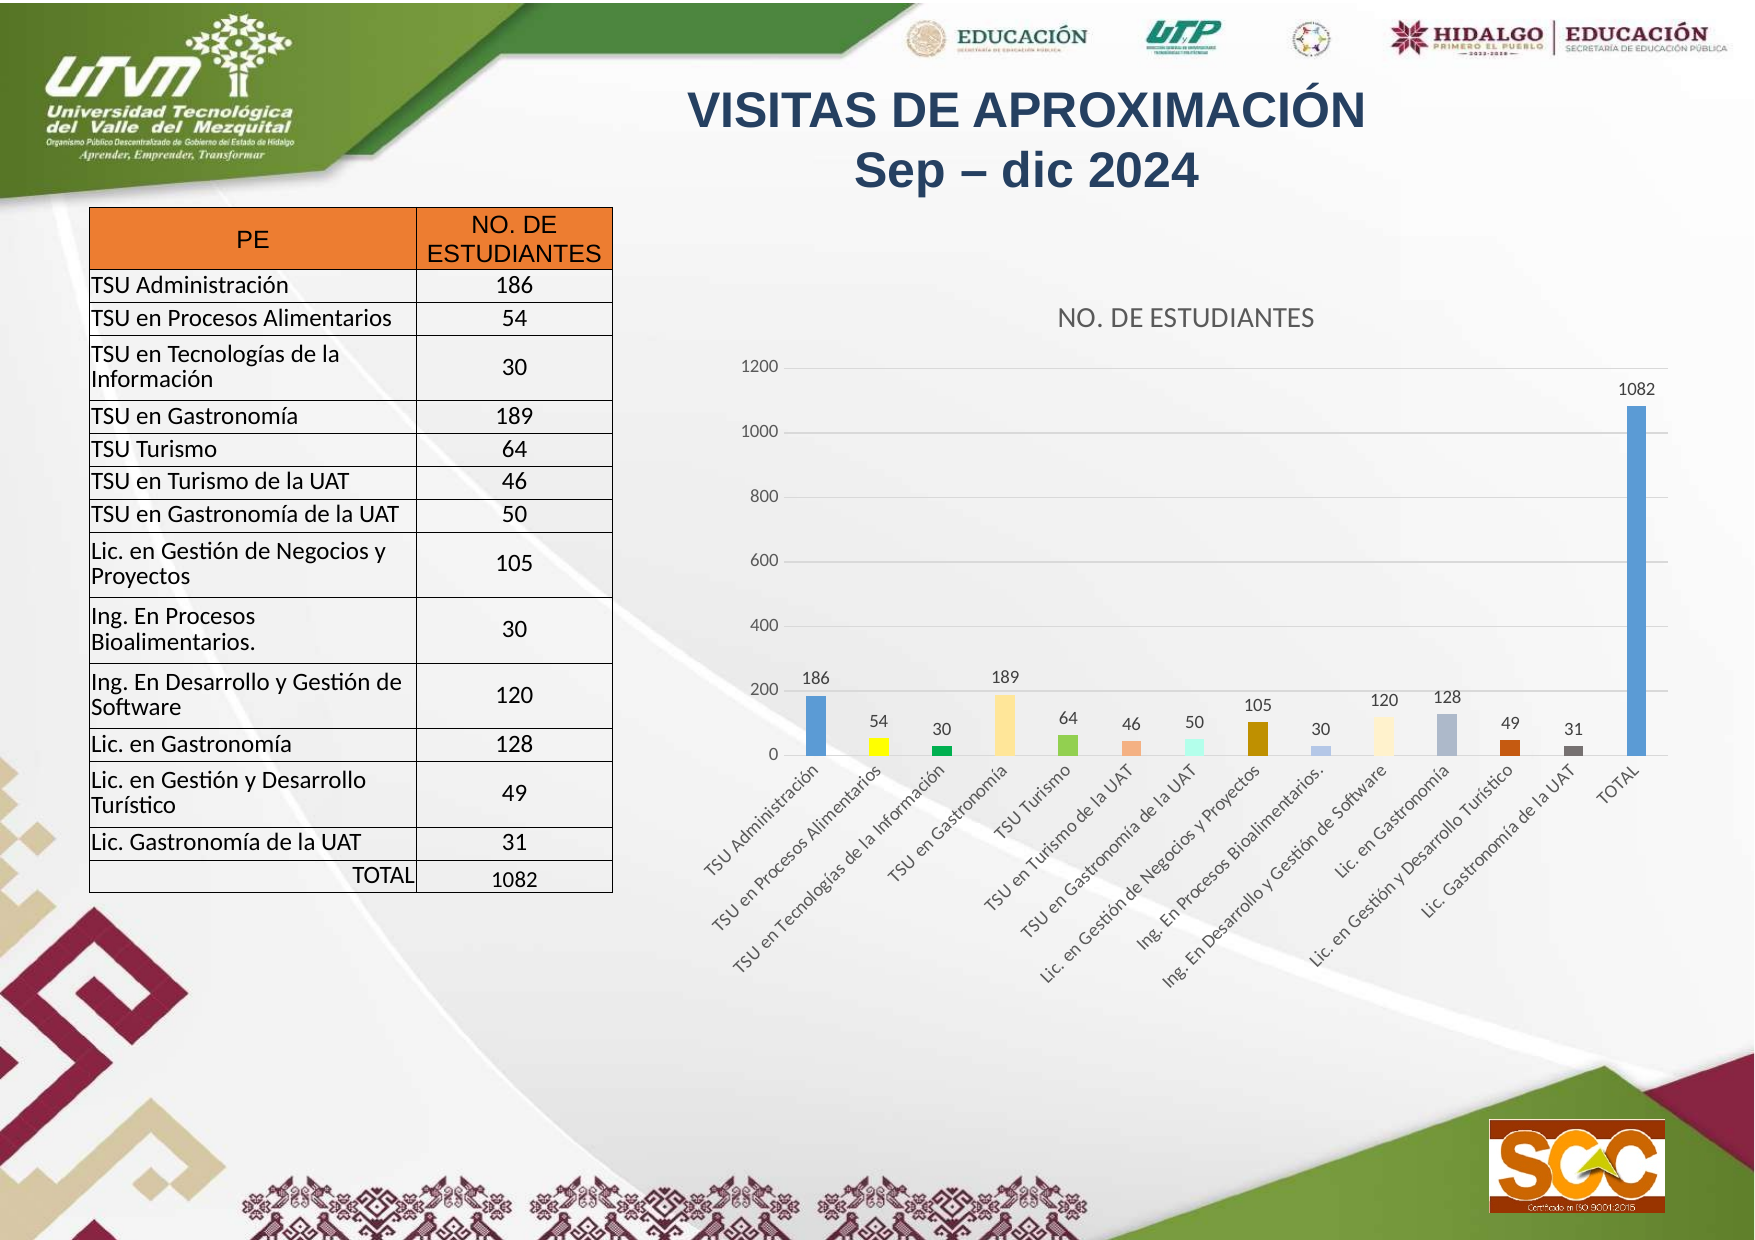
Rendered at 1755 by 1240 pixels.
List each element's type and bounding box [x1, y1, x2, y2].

picture [0, 3, 1755, 1240]
chart [682, 274, 1690, 1008]
